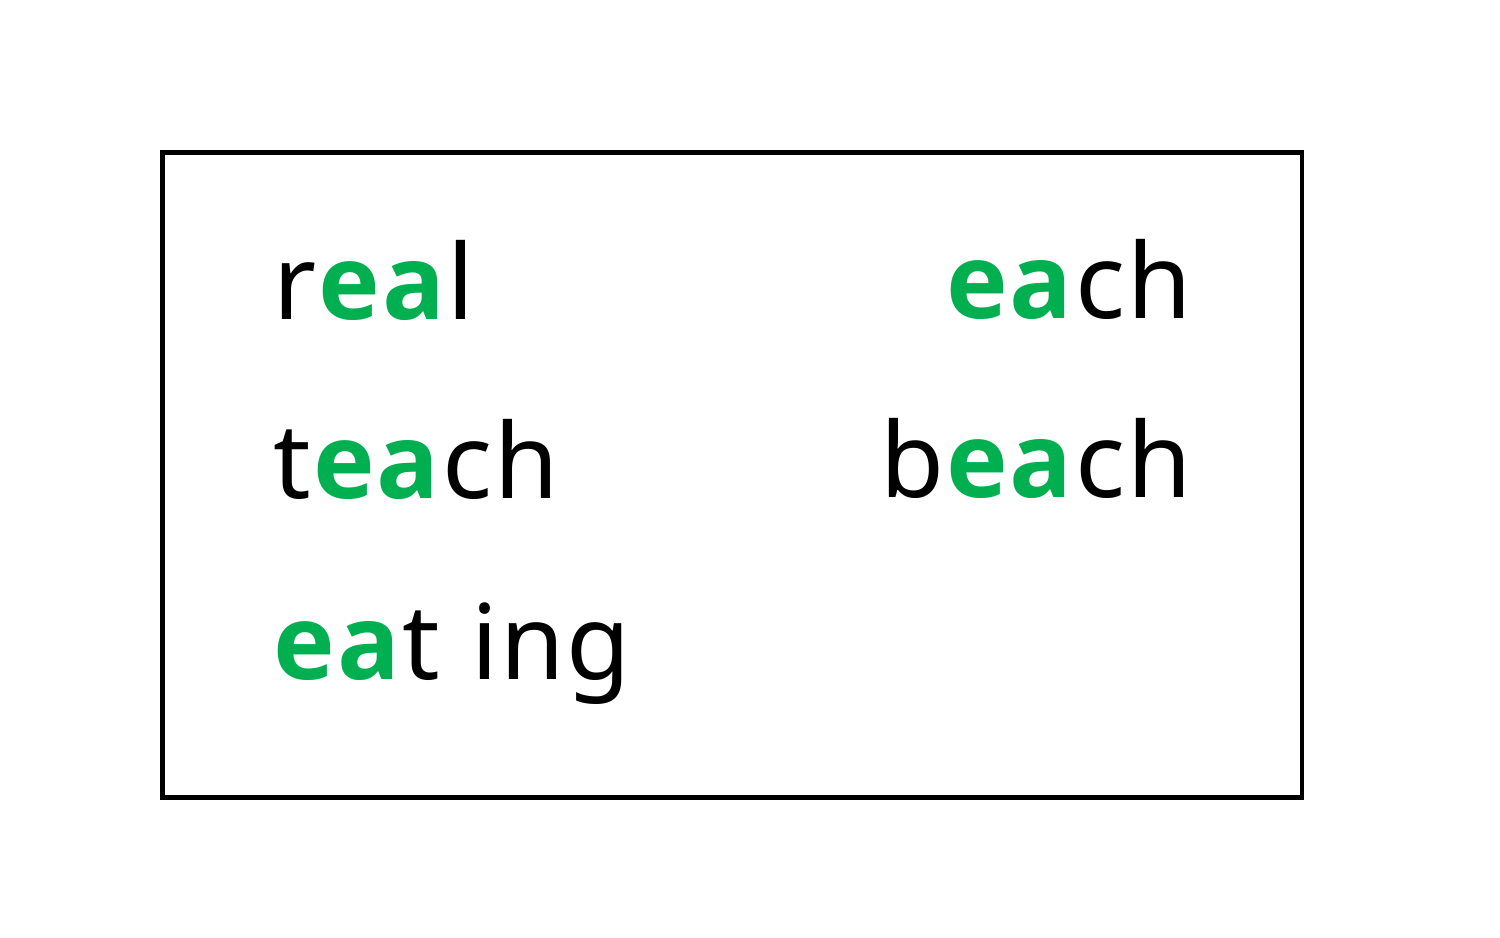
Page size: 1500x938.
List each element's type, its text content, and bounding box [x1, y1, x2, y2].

text_box each [750, 207, 1207, 347]
text_box [161, 152, 1303, 798]
text_box beach [750, 386, 1207, 526]
text_box real [259, 208, 609, 348]
text_box eat ing [259, 567, 915, 708]
text_box teach [259, 387, 915, 527]
